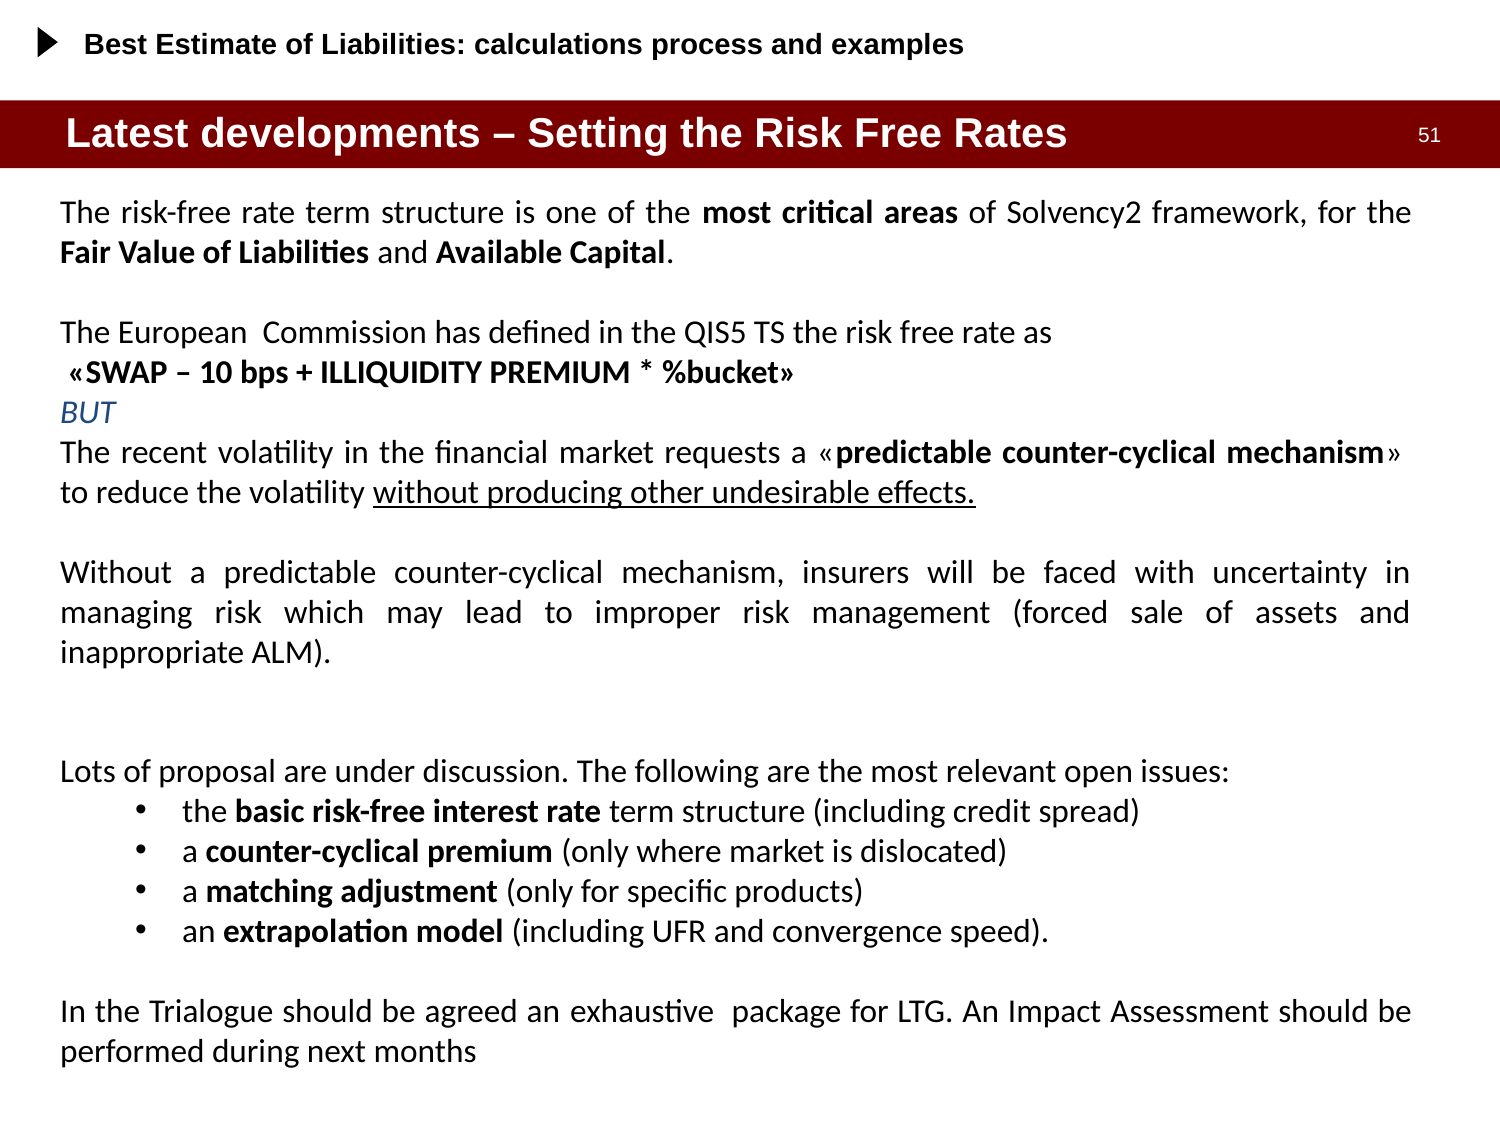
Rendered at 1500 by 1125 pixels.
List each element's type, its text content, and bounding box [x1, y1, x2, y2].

text_box Best Estimate of Liabilities: calculations process and examples [84, 25, 1359, 85]
text_box [37, 26, 58, 58]
text_box The risk-free rate term structure is one of the most critical areas of Solvency2 framework, for the Fair Value of Liabilities and Available Capital. The European Commission has defined in the QIS5 TS the risk free rate as «SWAP – 10 bps + ILLIQUIDITY PREMIUM * %bucket» BUT The recent volatility in the financial market requests a «predictable counter-cyclical mechanism» to reduce the volatility without producing other undesirable effects. Without a predictable counter-cyclical mechanism, insurers will be faced with uncertainty in managing risk which may lead to improper risk management (forced sale of assets and inappropriate ALM). Lots of proposal are under discussion. The following are the most relevant open issues: the basic risk-free interest rate term structure (including credit spread) a counter-cyclical premium (only where market is dislocated) a matching adjustment (only for specific products) an extrapolation model (including UFR and convergence speed). In the Trialogue should be agreed an exhaustive package for LTG. An Impact Assessment should be performed during next months [45, 183, 1428, 1077]
title Latest developments – Setting the Risk Free Rates [50, 71, 1457, 164]
